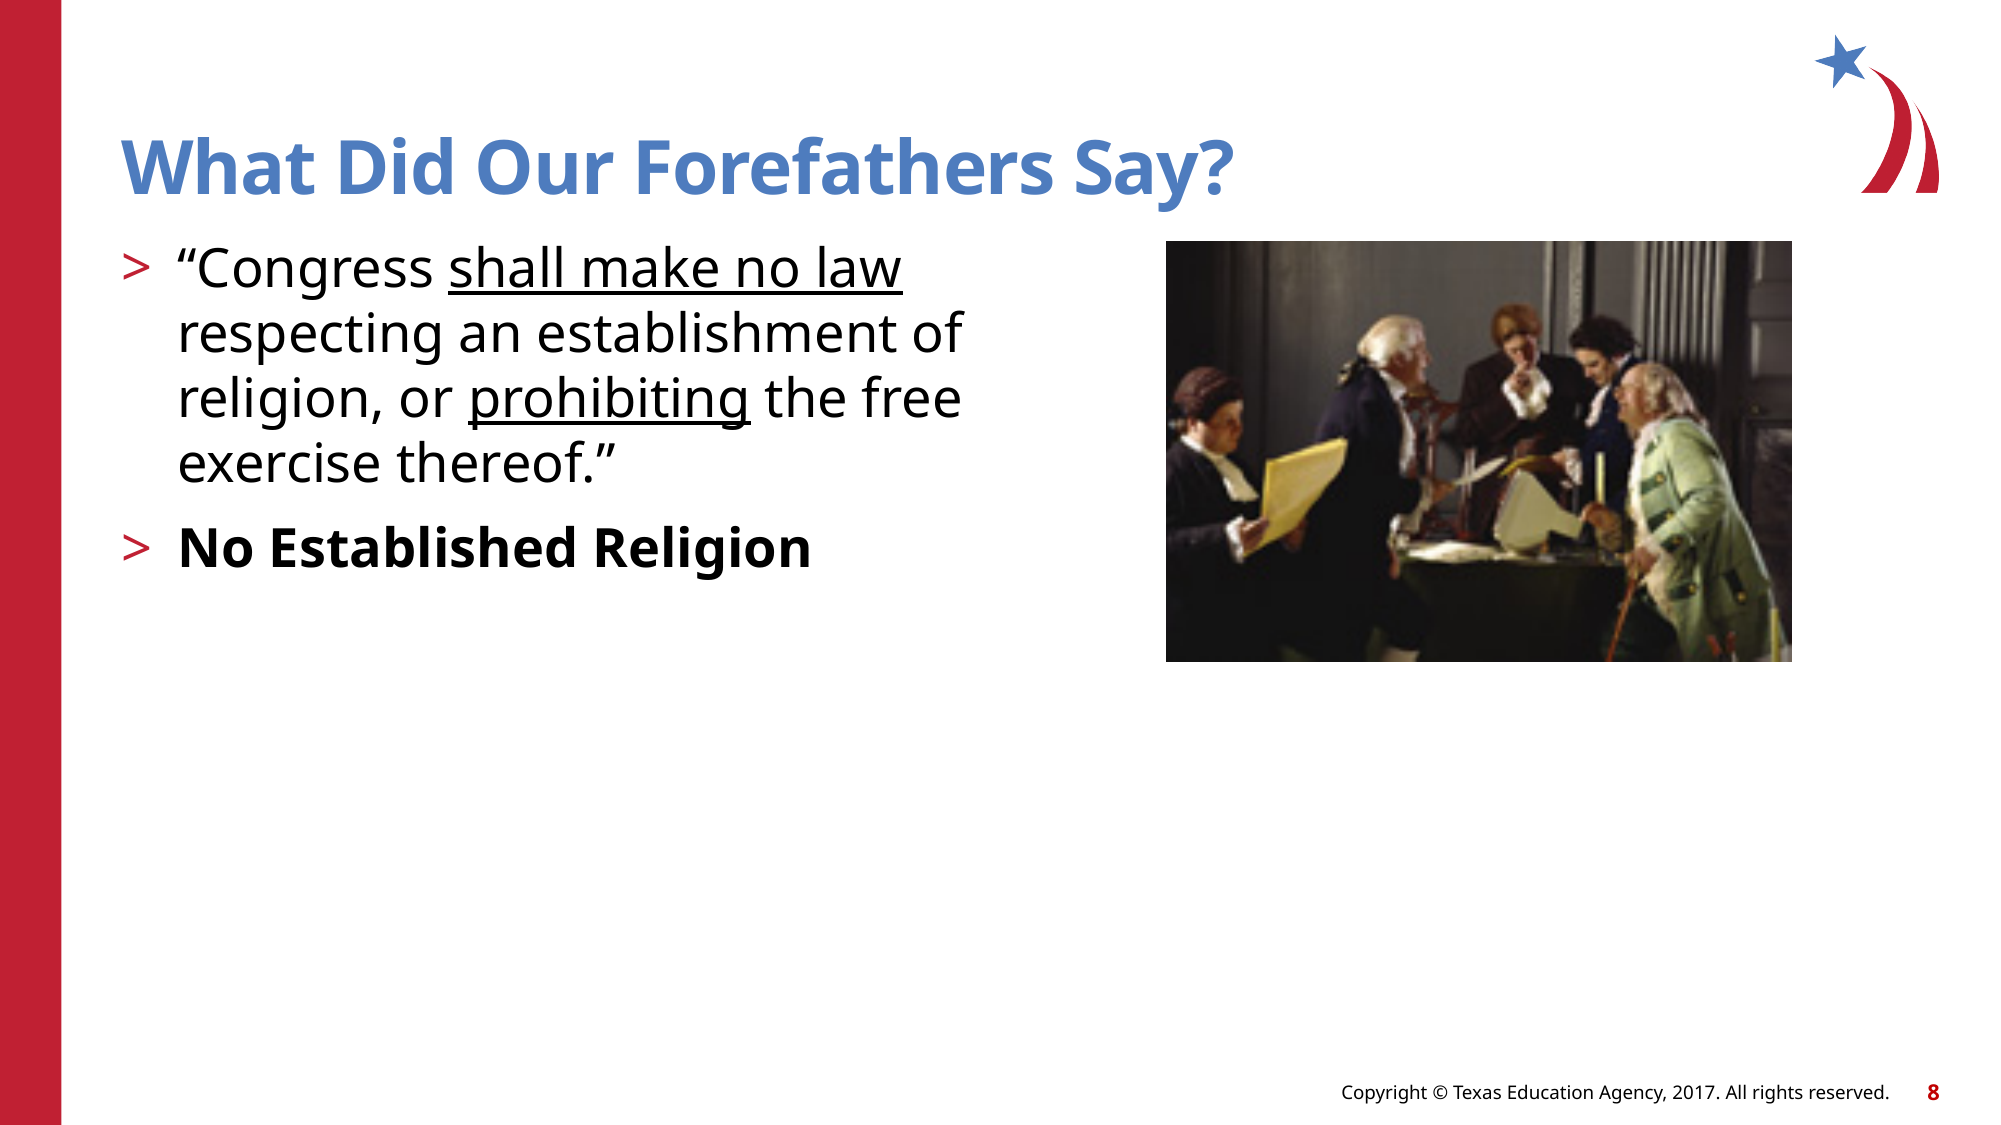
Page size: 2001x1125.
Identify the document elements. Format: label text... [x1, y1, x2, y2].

picture [1166, 241, 1792, 662]
picture [1814, 34, 1939, 193]
title What Did Our Forefathers Say? [121, 66, 1772, 211]
list “Congress shall make no law respecting an establishment of religion, or prohibiting the free exercise thereof.” No Established Religion [121, 233, 1000, 1010]
